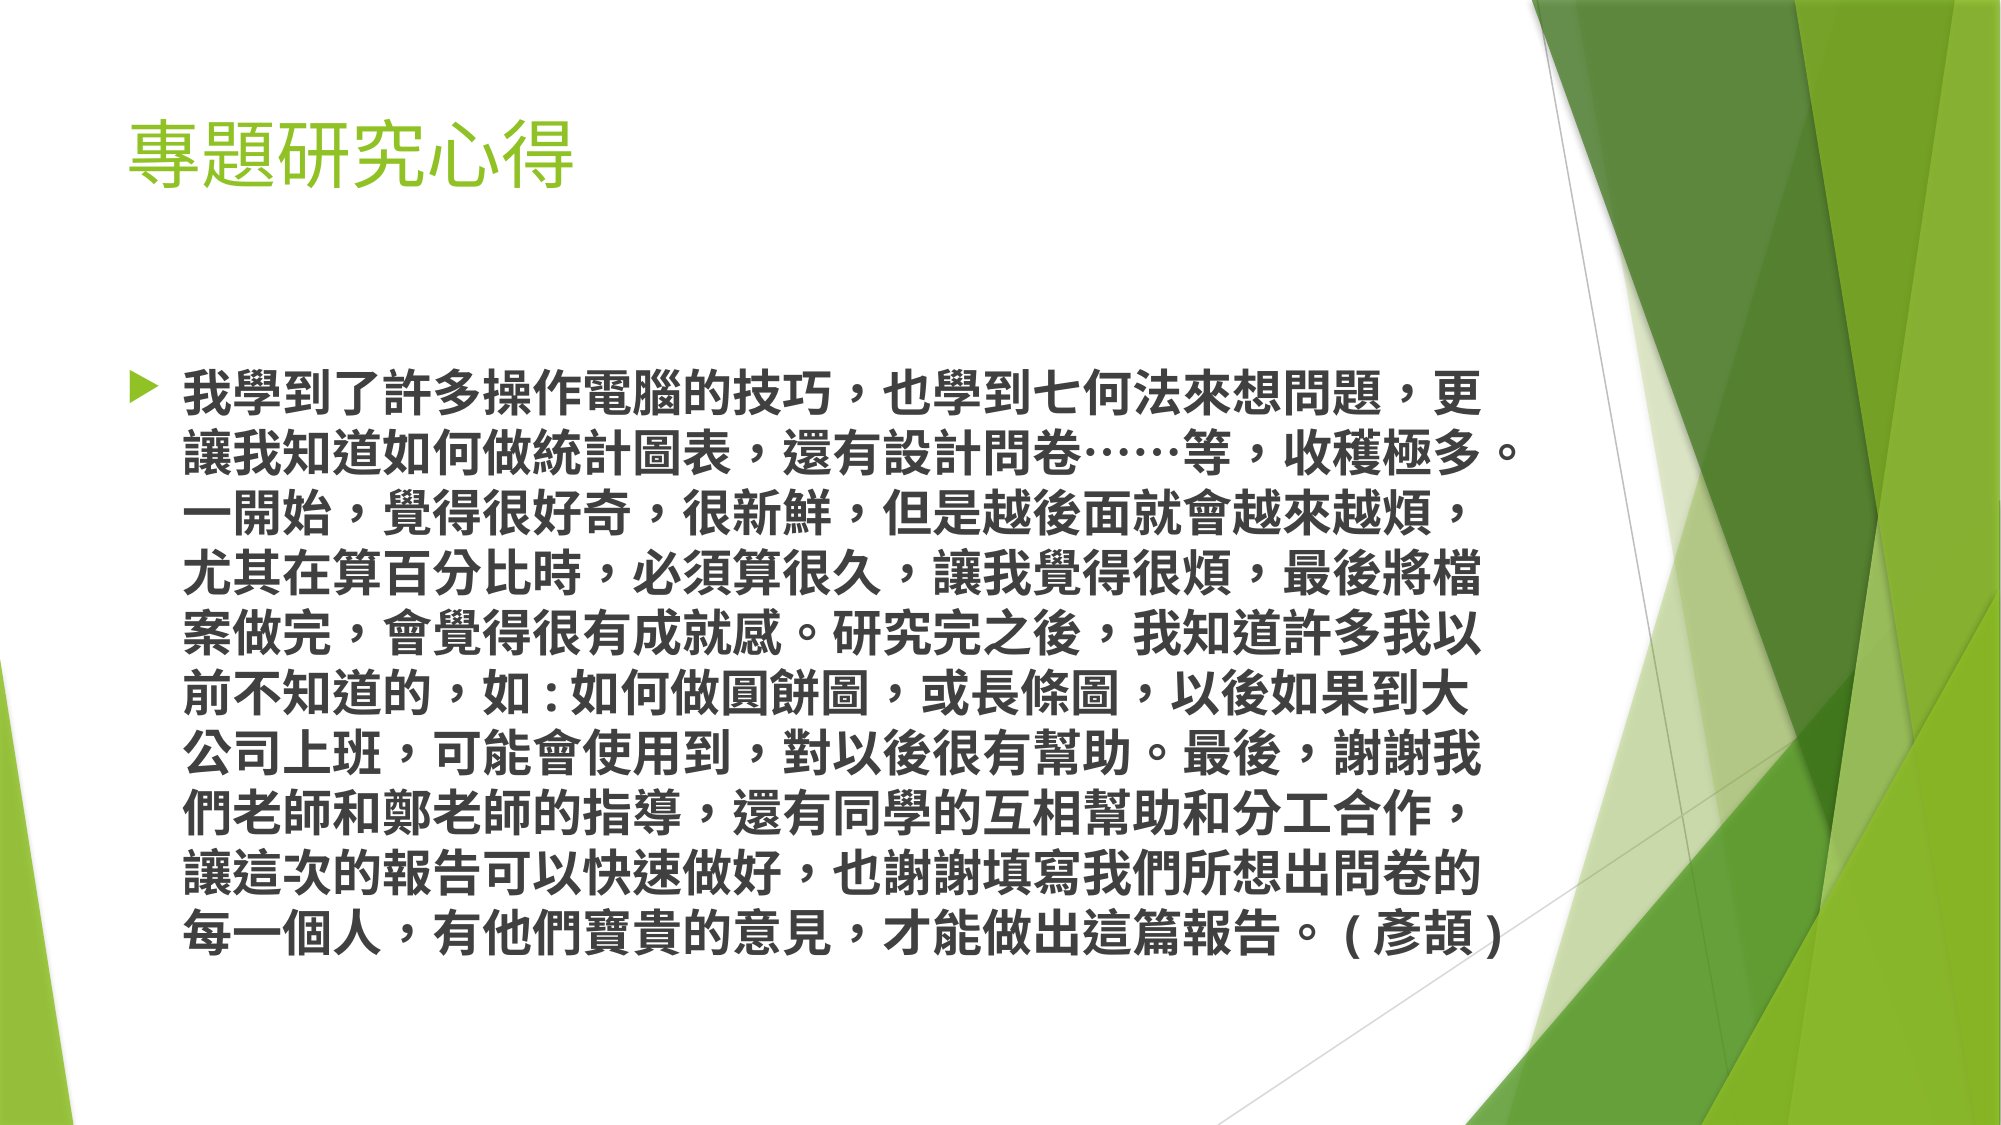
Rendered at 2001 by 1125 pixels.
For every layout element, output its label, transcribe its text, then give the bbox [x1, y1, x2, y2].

title 專題研究心得 [111, 99, 1522, 317]
list 我學到了許多操作電腦的技巧，也學到七何法來想問題，更讓我知道如何做統計圖表，還有設計問卷……等，收穫極多。一開始，覺得很好奇，很新鮮，但是越後面就會越來越煩，尤其在算百分比時，必須算很久，讓我覺得很煩，最後將檔案做完，會覺得很有成就感。研究完之後，我知道許多我以前不知道的，如:如何做圓餅圖，或長條圖，以後如果到大公司上班，可能會使用到，對以後很有幫助。最後，謝謝我們老師和鄭老師的指導，還有同學的互相幫助和分工合作，讓這次的報告可以快速做好，也謝謝填寫我們所想出問卷的每一個人，有他們寶貴的意見，才能做出這篇報告。(彥頡) [111, 354, 1522, 992]
